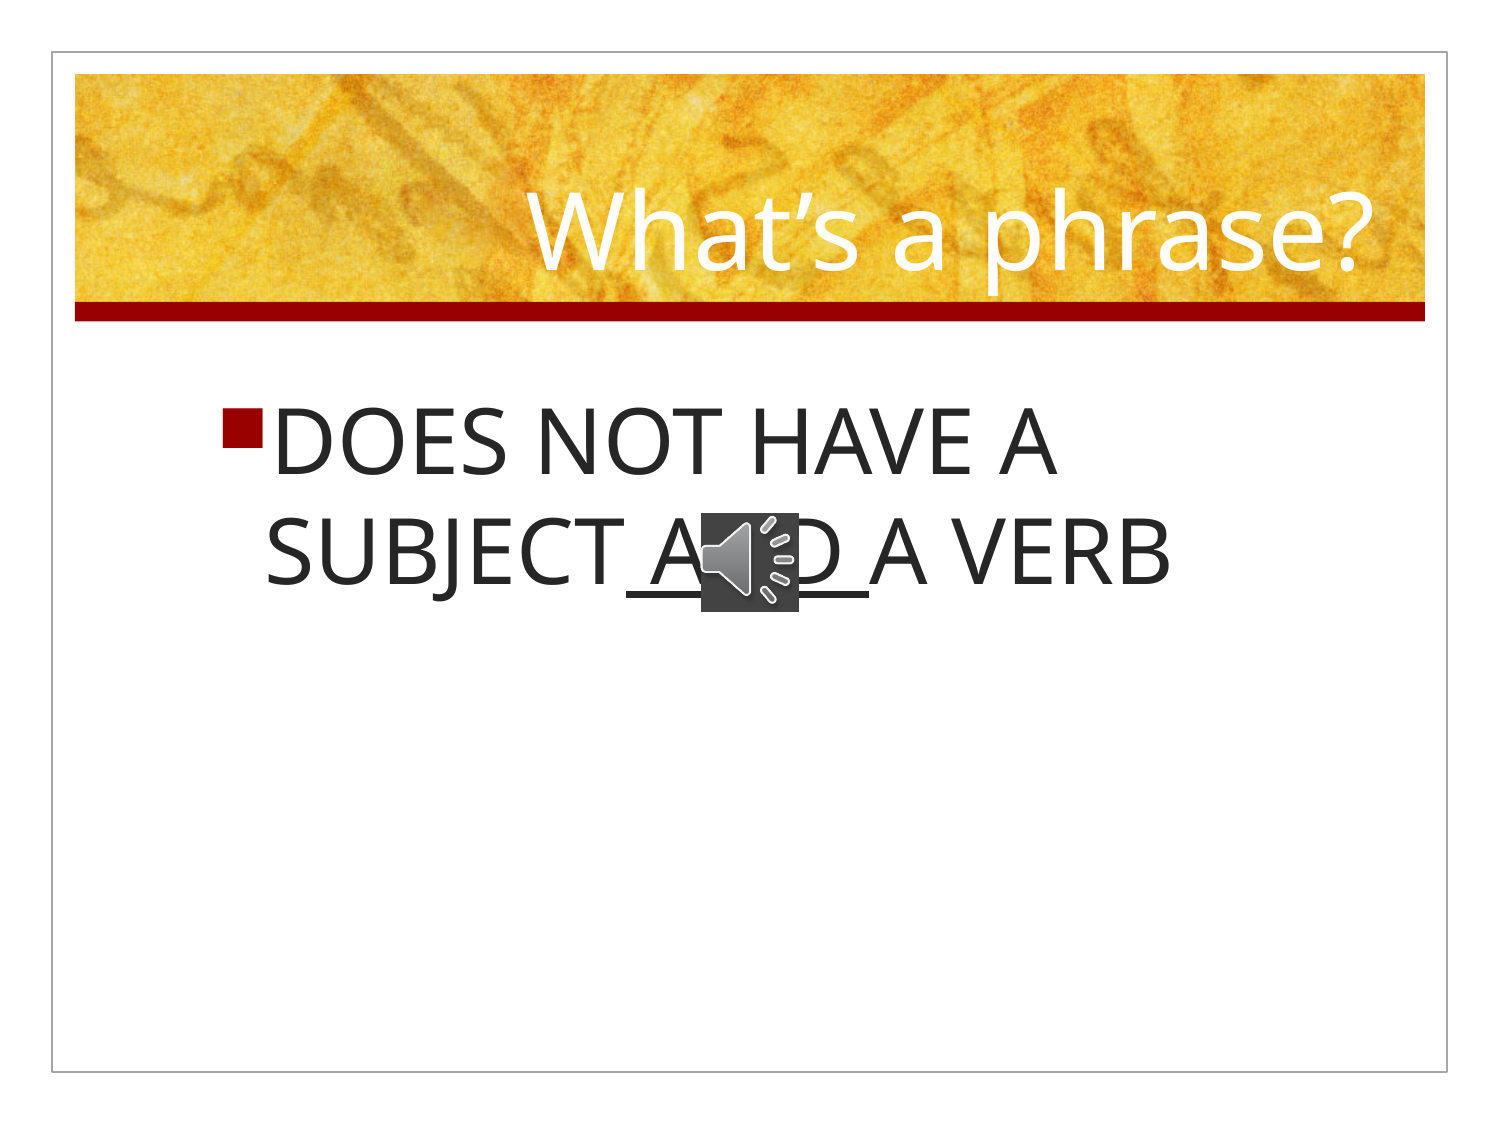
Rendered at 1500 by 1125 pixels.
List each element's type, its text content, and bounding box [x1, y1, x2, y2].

title What’s a phrase? [108, 74, 1392, 292]
list DOES NOT HAVE A SUBJECT AND A VERB [202, 375, 1392, 1005]
picture [699, 511, 801, 614]
picture [75, 74, 1425, 301]
